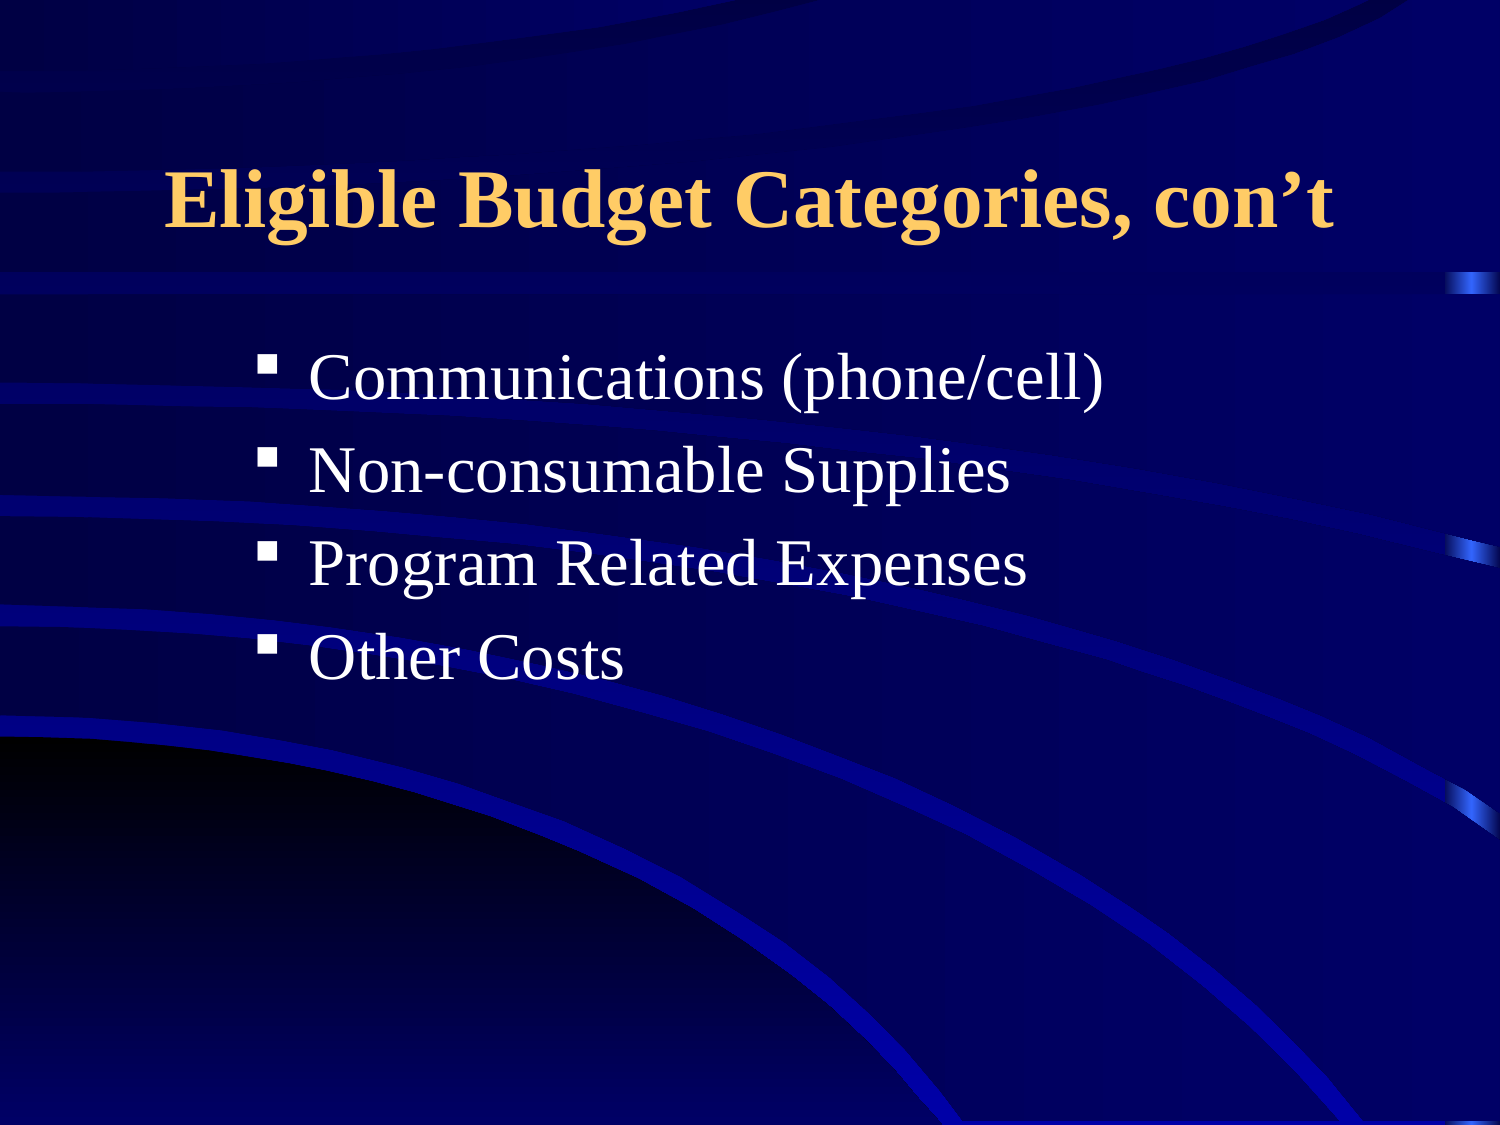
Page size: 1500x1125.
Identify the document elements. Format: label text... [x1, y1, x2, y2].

title Eligible Budget Categories, con’t [112, 99, 1388, 288]
list Communications (phone/cell) Non-consumable Supplies Program Related Expenses Other Costs [237, 324, 1163, 1001]
